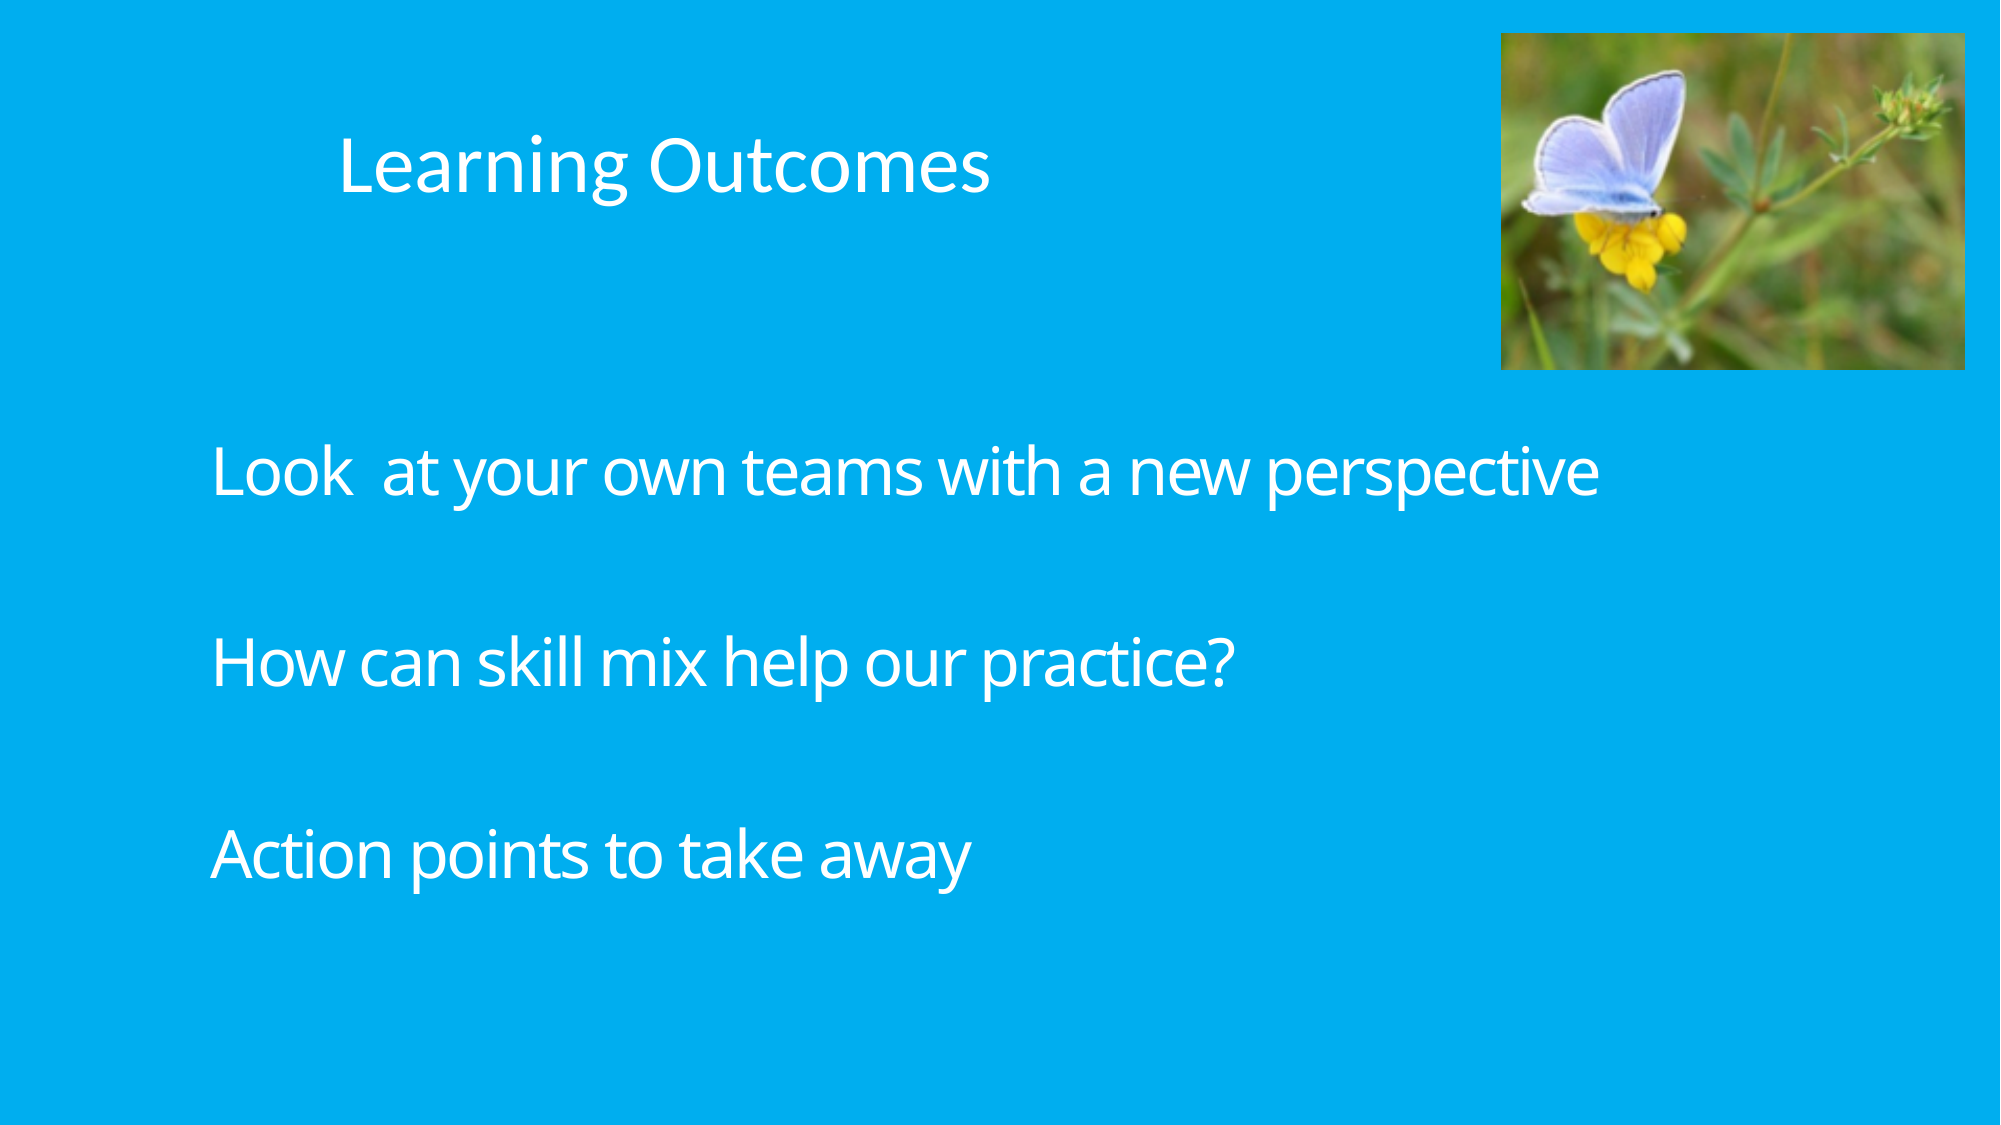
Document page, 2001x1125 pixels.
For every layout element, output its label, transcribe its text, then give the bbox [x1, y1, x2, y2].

title Look at your own teams with a new perspective How can skill mix help our practice? Action points to take away [195, 415, 1965, 1125]
picture [1502, 34, 1964, 369]
text_box Learning Outcomes [323, 101, 1008, 217]
